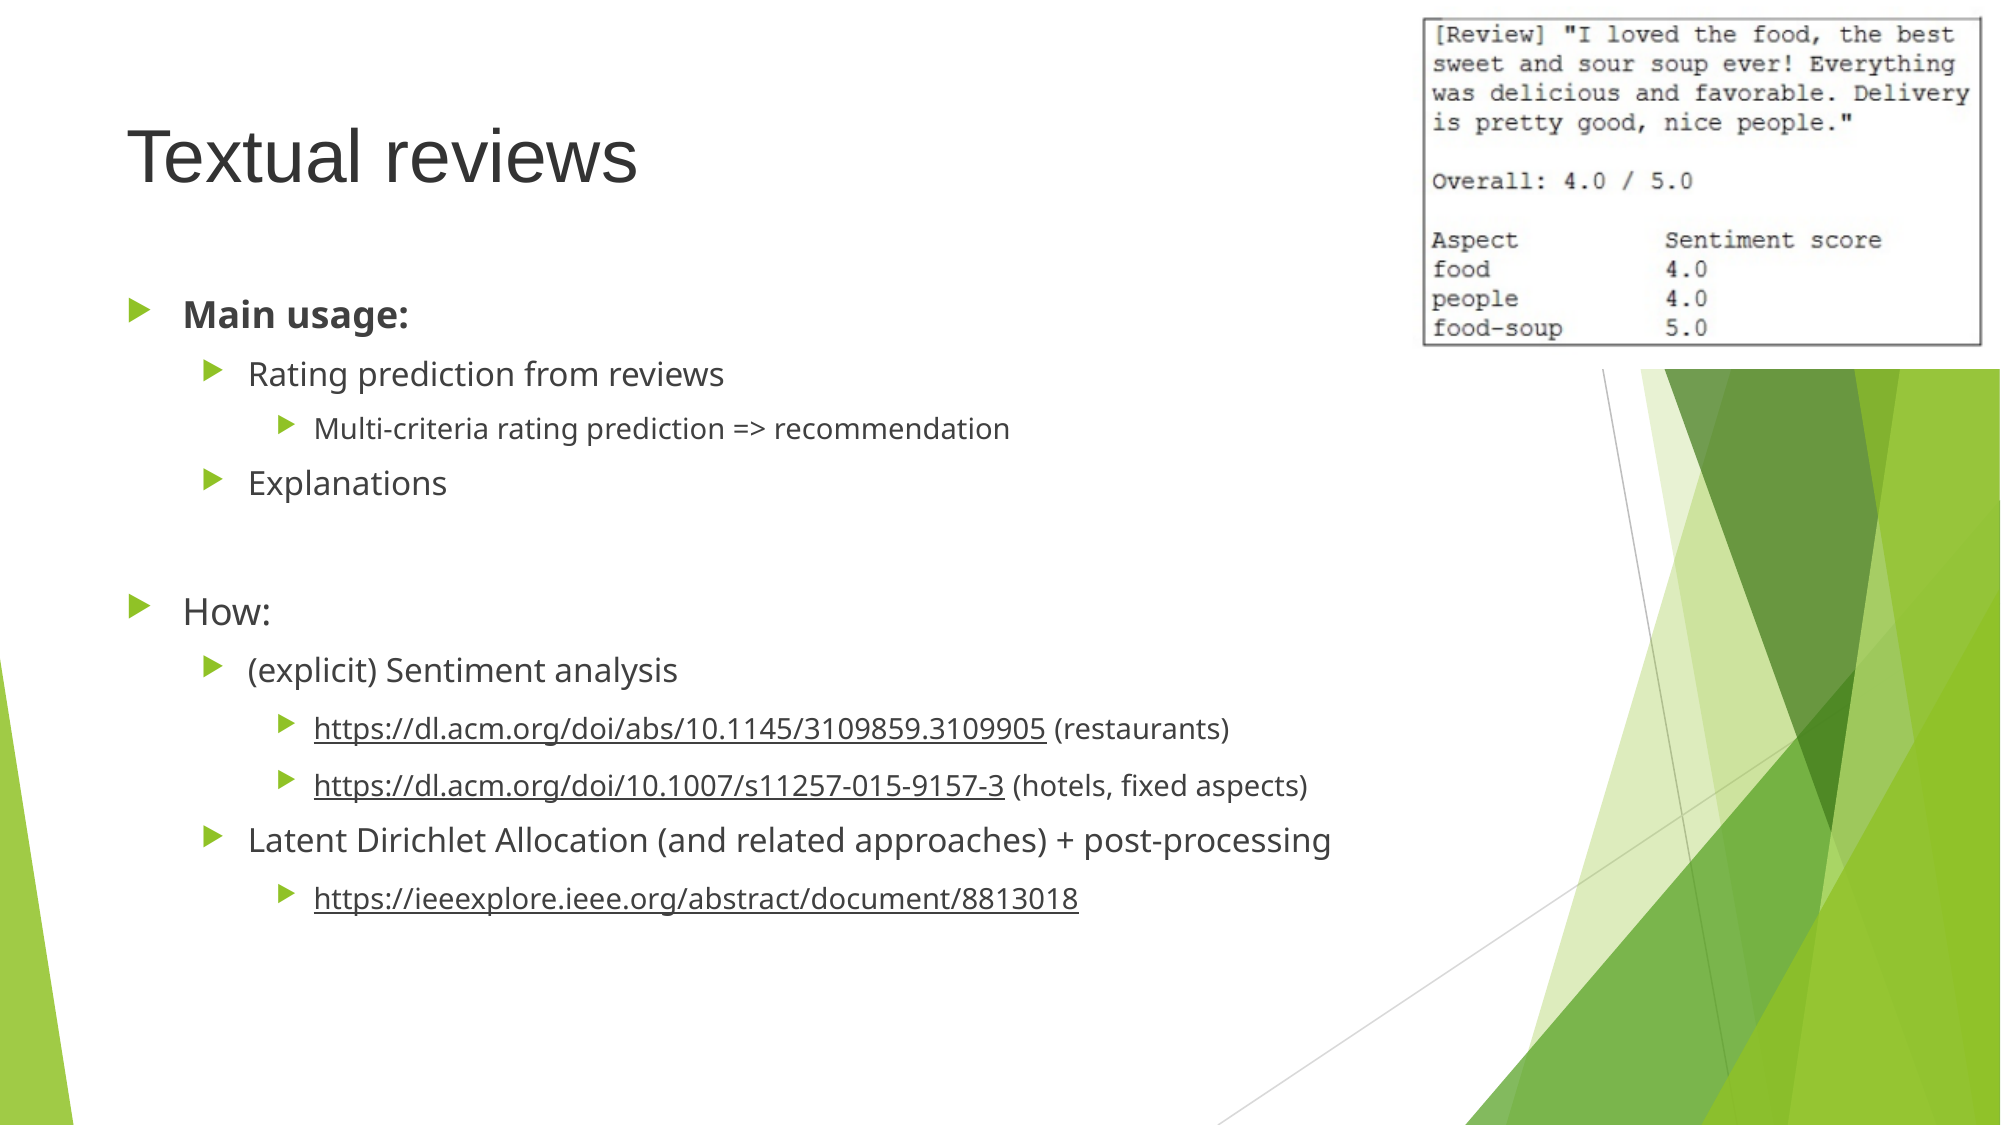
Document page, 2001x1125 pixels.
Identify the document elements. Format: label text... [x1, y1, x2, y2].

picture [1404, 0, 2000, 369]
list Main usage: Rating prediction from reviews Multi-criteria rating prediction => recommendation Explanations How: (explicit) Sentiment analysis https://dl.acm.org/doi/abs/10.1145/3109859.3109905 (restaurants) https://dl.acm.org/doi/10.1007/s11257-015-9157-3 (hotels, fixed aspects) Latent Dirichlet Allocation (and related approaches) + post-processing https://ieeexplore.ieee.org/abstract/document/8813018 [111, 289, 1577, 1092]
title Textual reviews [111, 99, 1404, 289]
